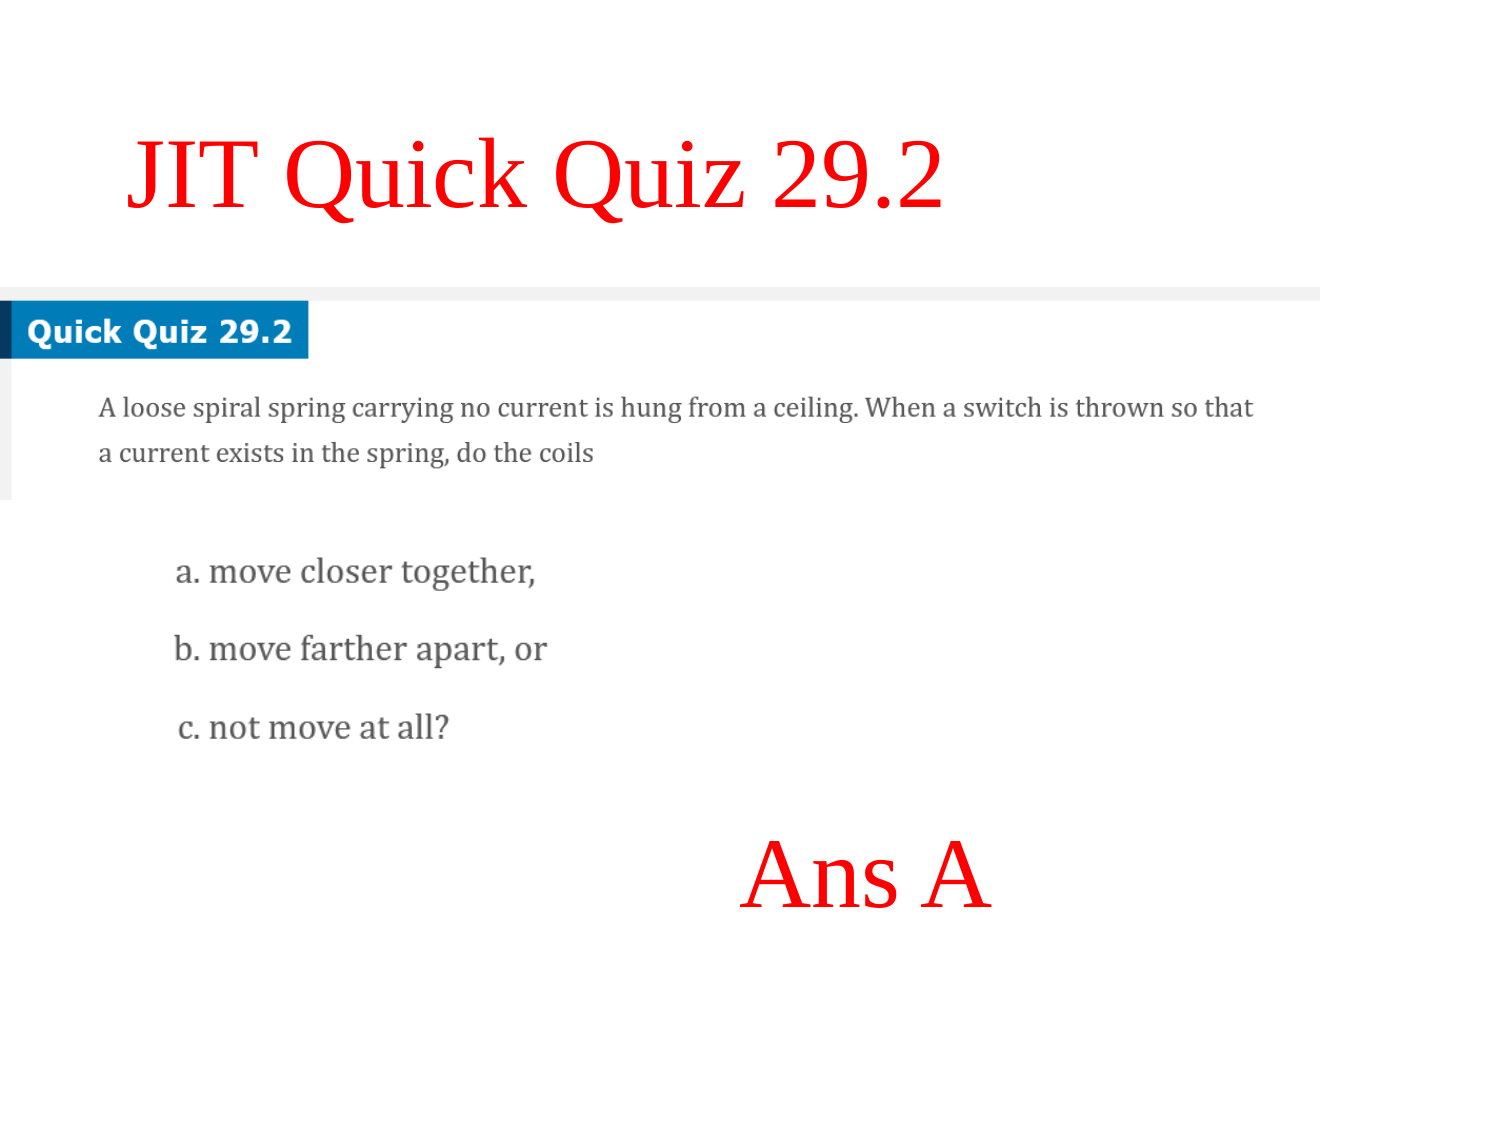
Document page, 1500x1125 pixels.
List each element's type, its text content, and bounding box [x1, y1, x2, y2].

picture [137, 550, 607, 776]
text_box Ans A [724, 800, 1263, 935]
picture [0, 287, 1320, 501]
text_box JIT Quick Quiz 29.2 [111, 99, 1175, 235]
